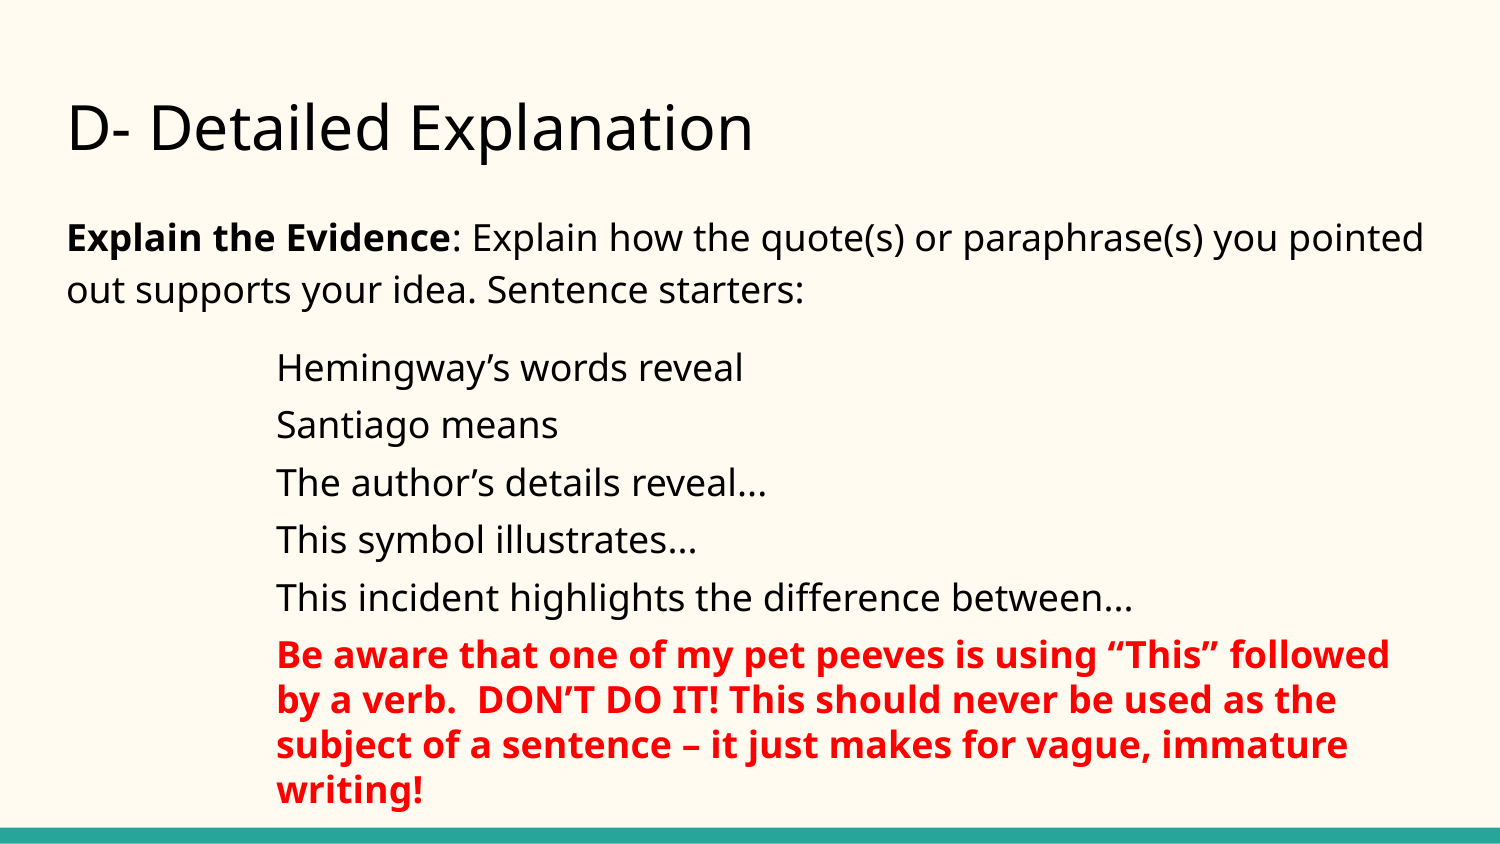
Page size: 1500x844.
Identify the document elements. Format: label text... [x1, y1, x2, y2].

title D- Detailed Explanation [51, 72, 1449, 174]
list Explain the Evidence: Explain how the quote(s) or paraphrase(s) you pointed out supports your idea. Sentence starters: Hemingway’s words reveal Santiago means The author’s details reveal... This symbol illustrates... This incident highlights the difference between... Be aware that one of my pet peeves is using “This” followed by a verb. DON’T DO IT! This should never be used as the subject of a sentence – it just makes for vague, immature writing! [51, 192, 1449, 750]
